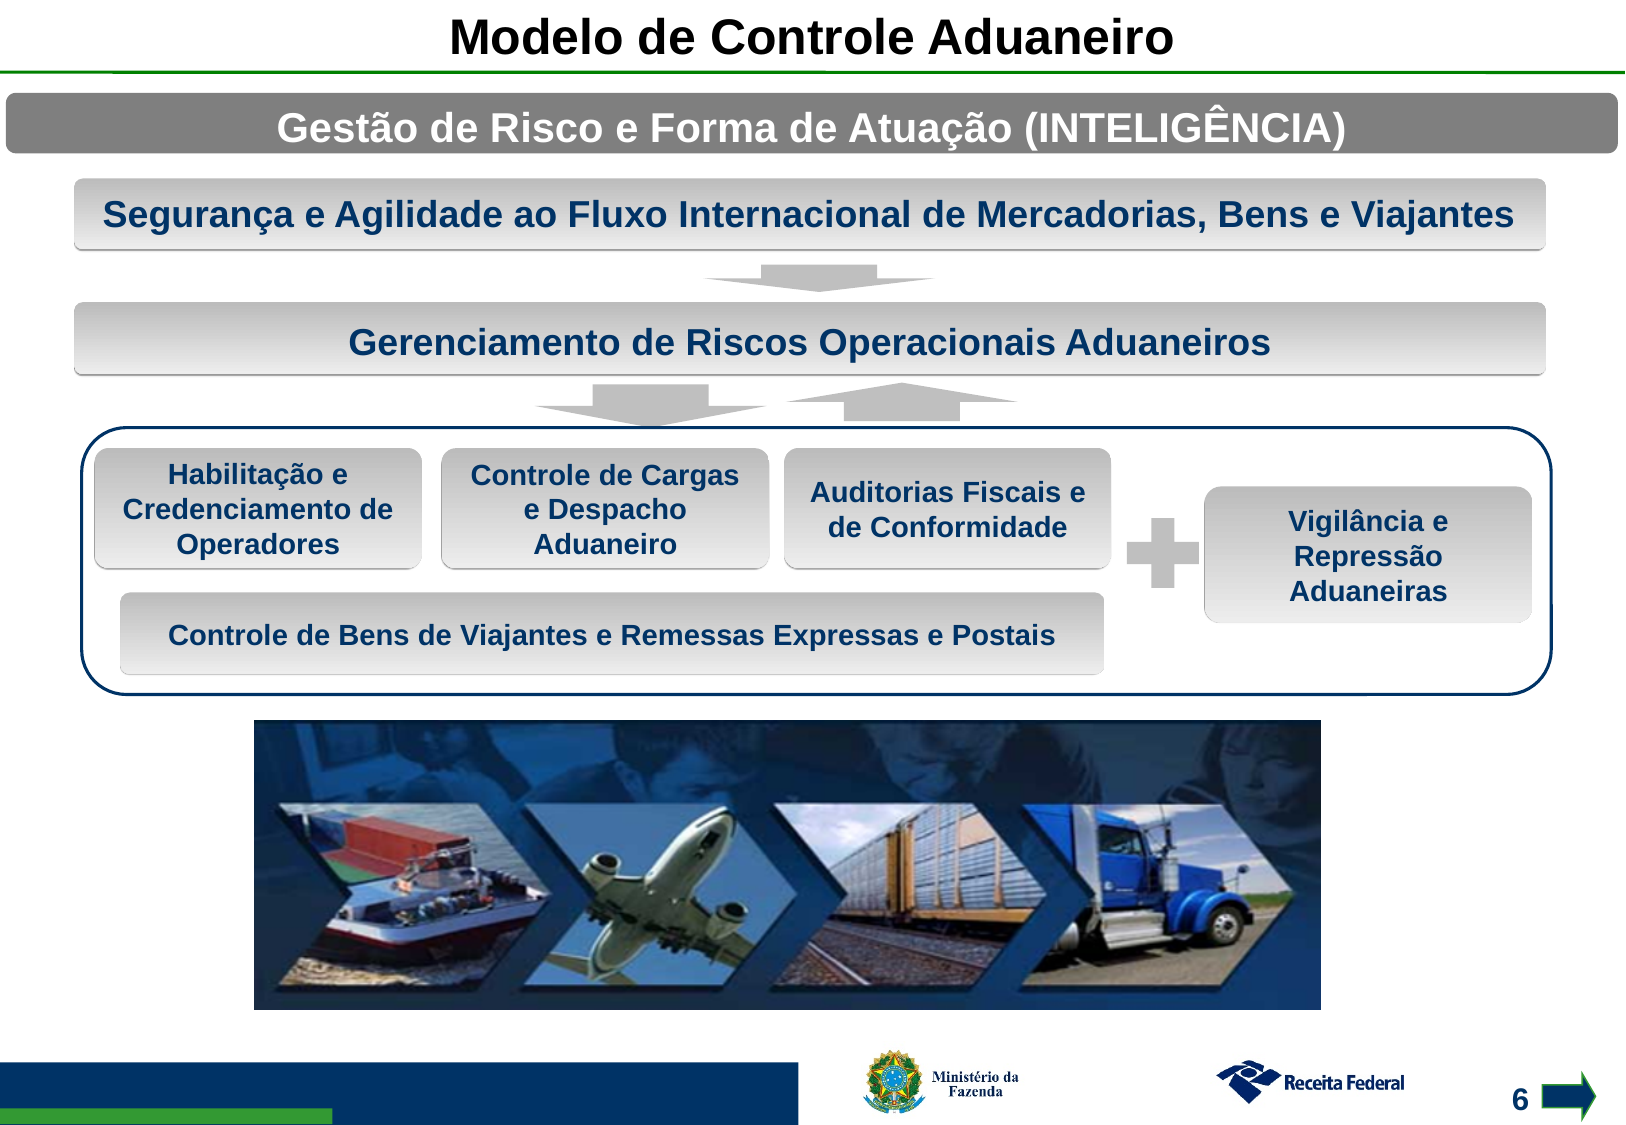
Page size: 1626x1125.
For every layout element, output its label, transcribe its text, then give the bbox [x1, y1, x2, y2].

text_box Auditorias Fiscais e de Conformidade [784, 447, 1112, 568]
text_box Modelo de Controle Aduaneiro [12, 4, 1612, 66]
text_box [703, 264, 936, 292]
text_box Controle de Bens de Viajantes e Remessas Expressas e Postais [120, 592, 1105, 675]
text_box [81, 427, 1552, 695]
picture [861, 1041, 1404, 1125]
text_box [534, 384, 767, 427]
text_box Gestão de Risco e Forma de Atuação (INTELIGÊNCIA) [5, 92, 1618, 154]
picture [254, 720, 1321, 1010]
text_box Controle de Cargas e Despacho Aduaneiro [441, 448, 770, 569]
text_box Vigilância e Repressão Aduaneiras [1204, 486, 1533, 623]
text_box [74, 178, 1547, 250]
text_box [74, 303, 1547, 375]
text_box [785, 384, 1018, 422]
